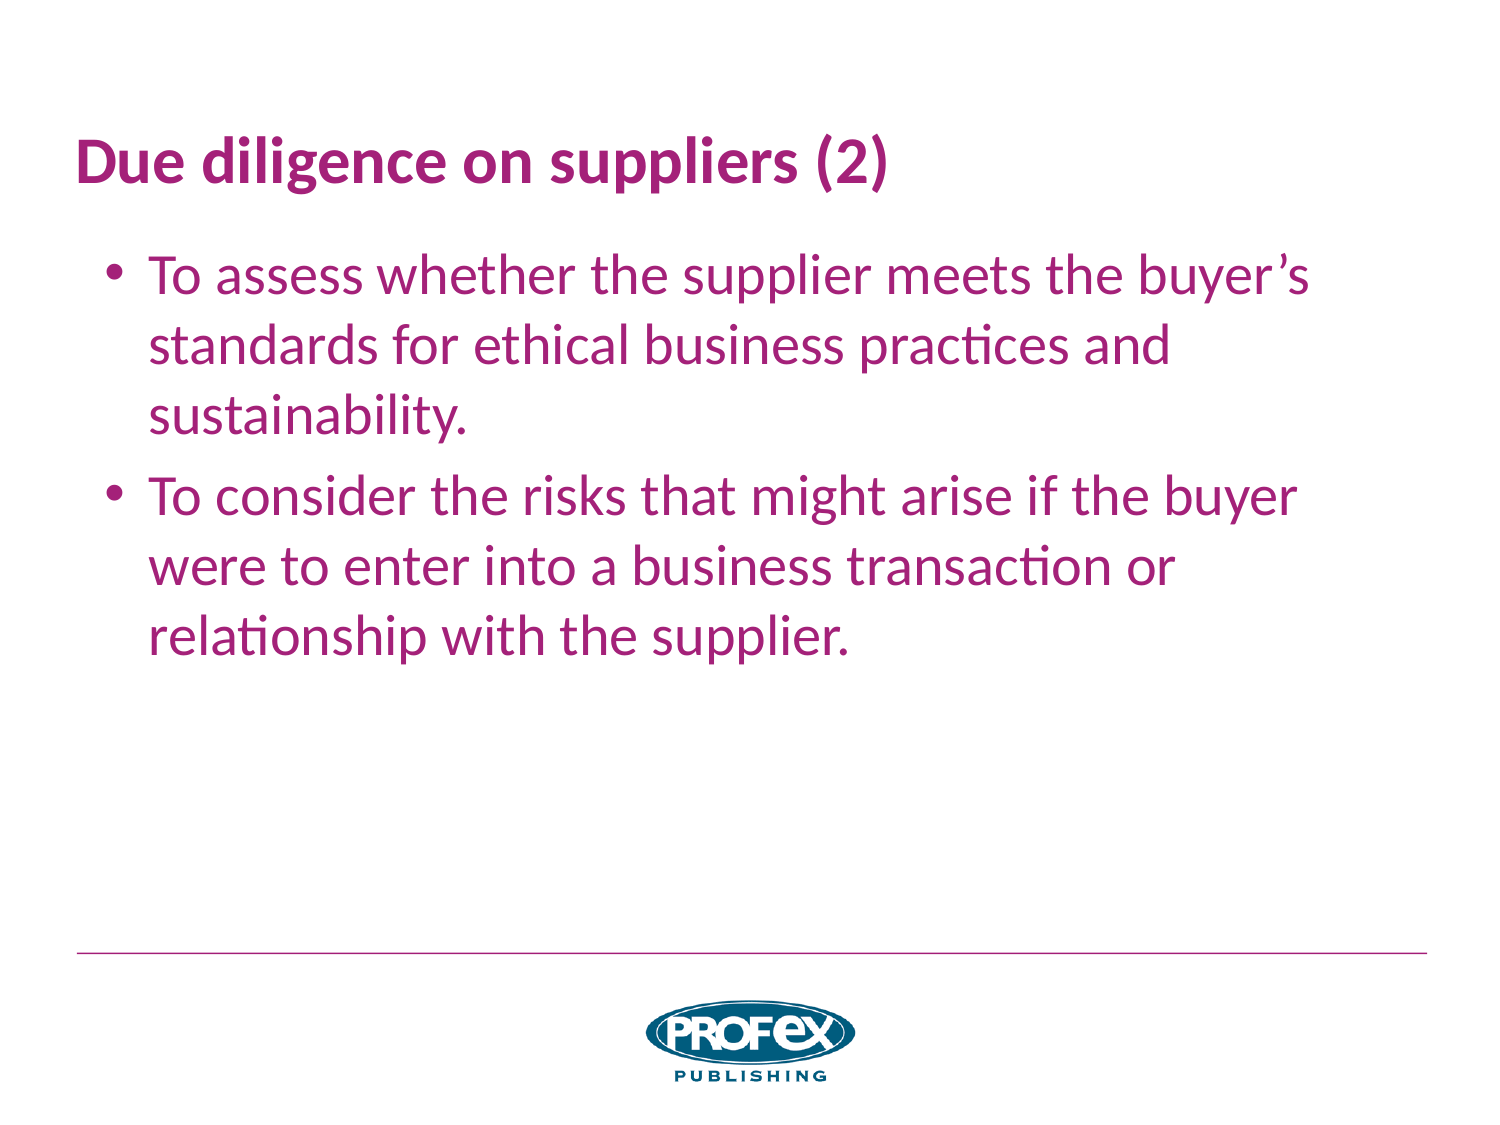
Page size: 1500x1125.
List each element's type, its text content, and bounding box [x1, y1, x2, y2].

picture [639, 989, 861, 1084]
title Due diligence on suppliers (2) [74, 102, 1426, 212]
list To assess whether the supplier meets the buyer’s standards for ethical business practices and sustainability. To consider the risks that might arise if the buyer were to enter into a business transaction or relationship with the supplier. [74, 235, 1426, 921]
